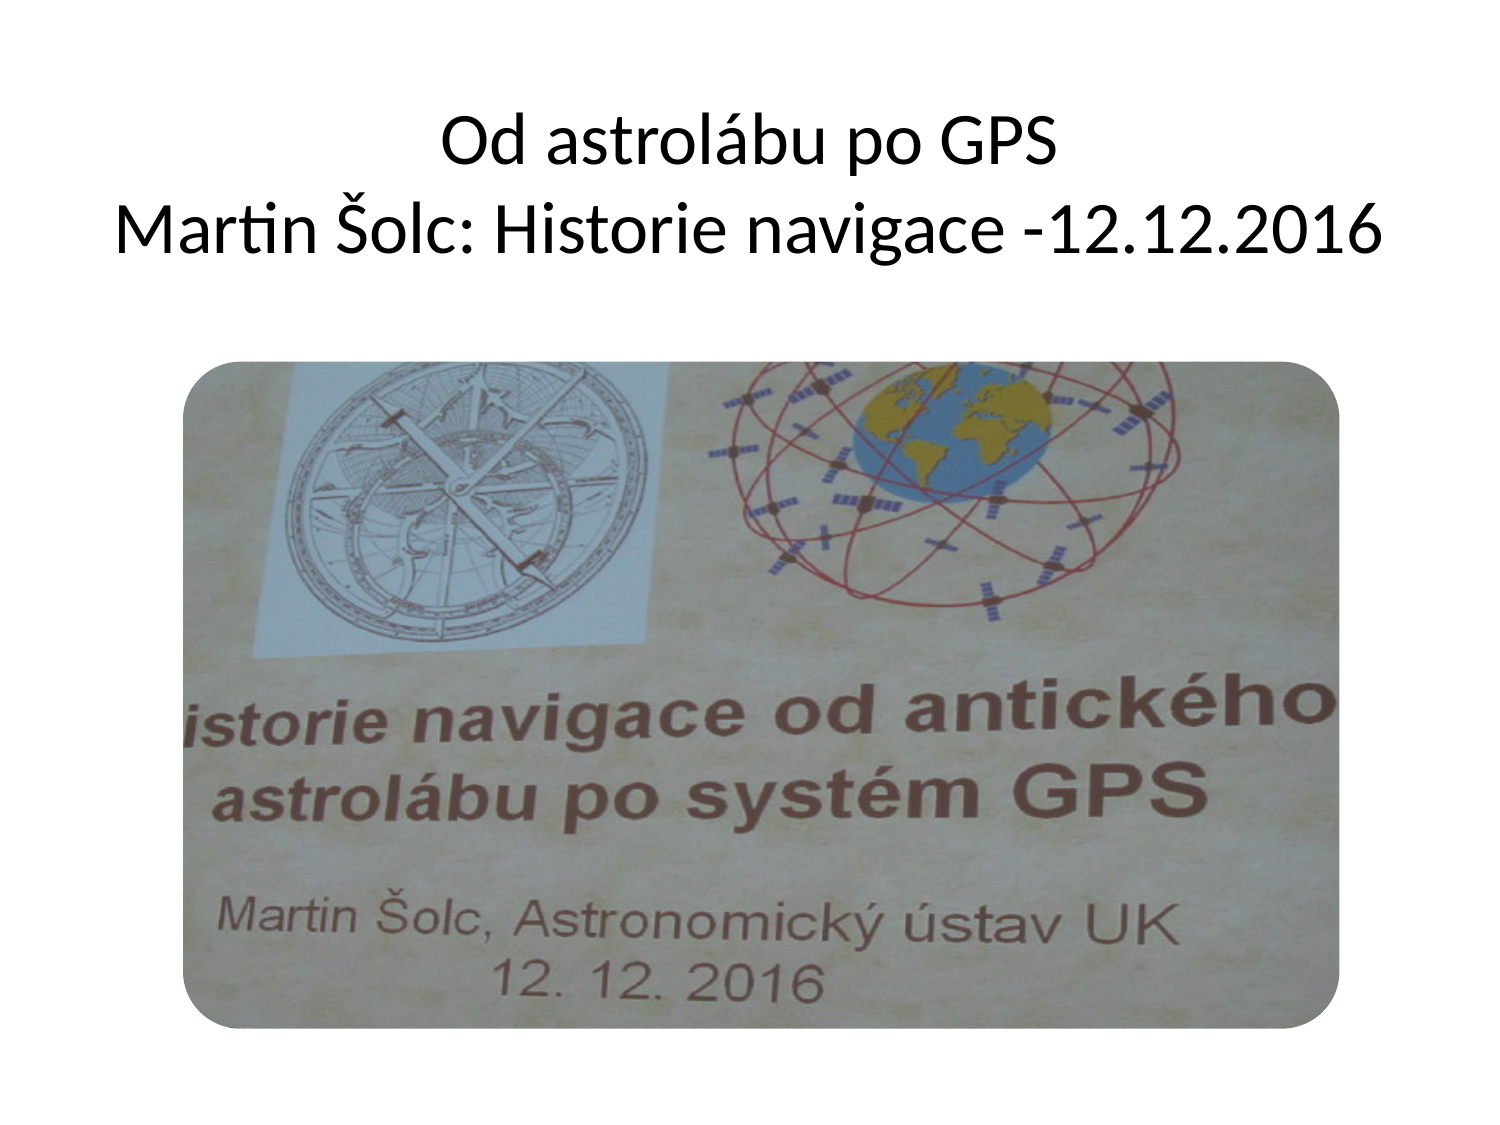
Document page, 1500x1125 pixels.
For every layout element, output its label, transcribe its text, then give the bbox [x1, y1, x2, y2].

title Od astrolábu po GPS Martin Šolc: Historie navigace -12.12.2016 [75, 45, 1425, 315]
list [182, 361, 1340, 1029]
